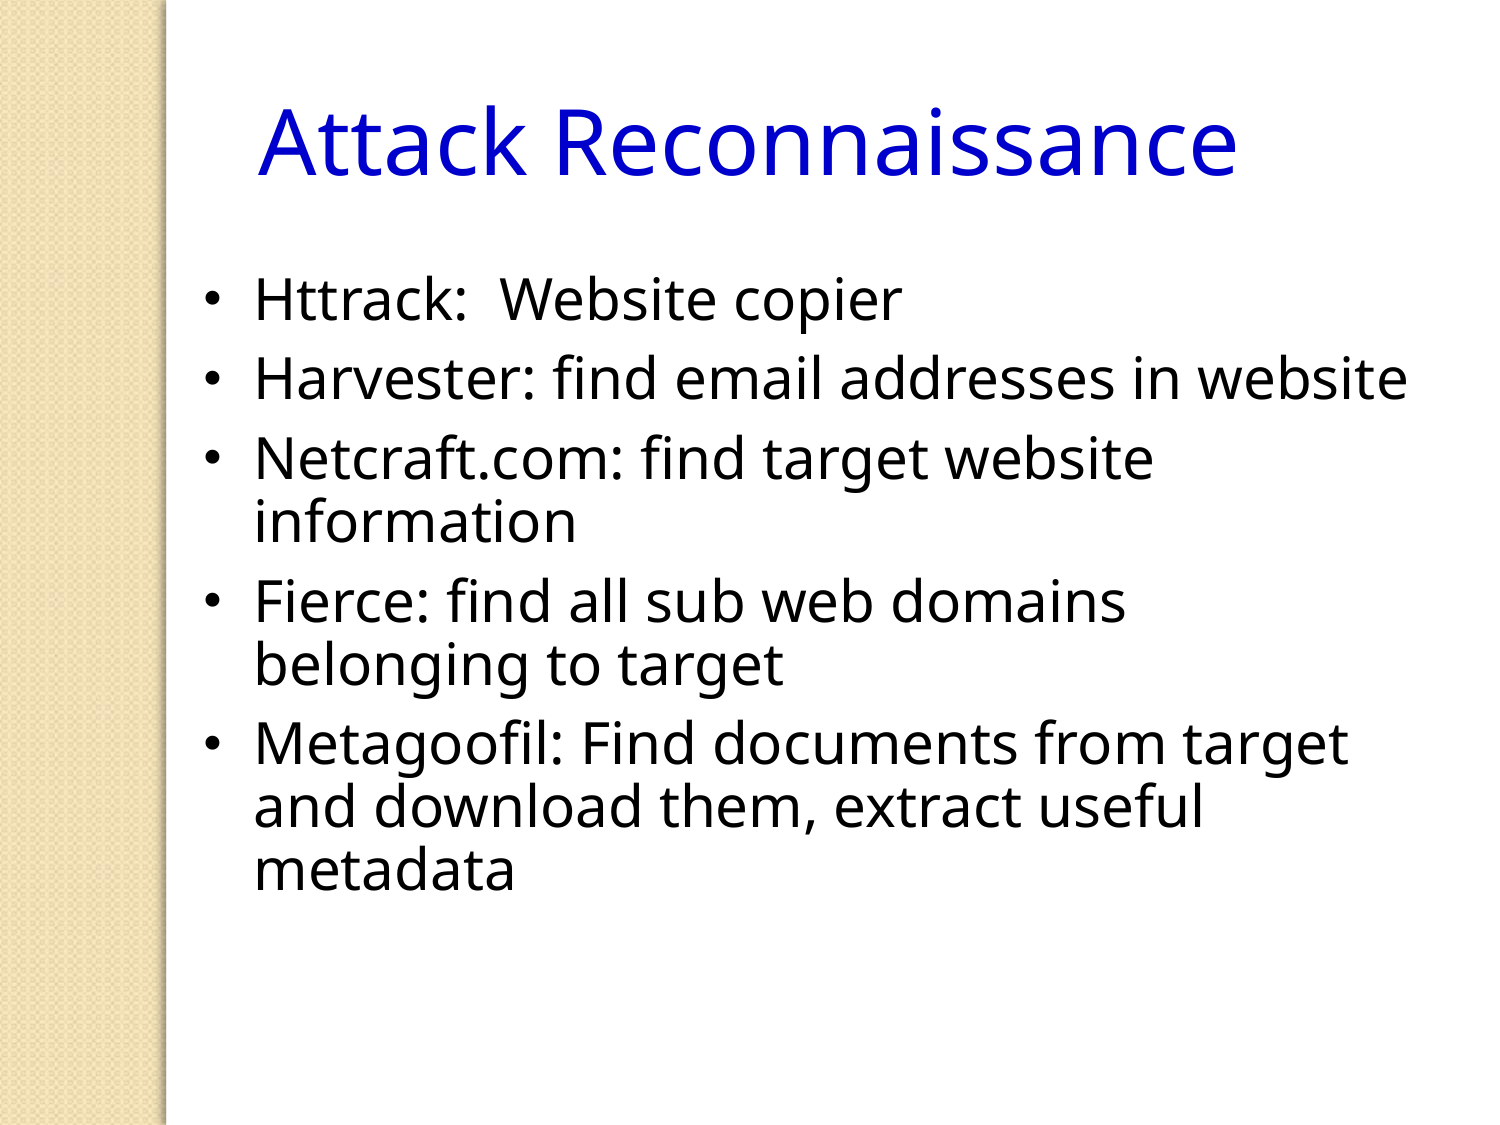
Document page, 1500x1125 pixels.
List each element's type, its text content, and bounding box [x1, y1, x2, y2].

text_box Httrack: Website copier Harvester: find email addresses in website Netcraft.com: find target website information Fierce: find all sub web domains belonging to target Metagoofil: Find documents from target and download them, extract useful metadata [187, 262, 1425, 1093]
text_box Attack Reconnaissance [74, 45, 1425, 233]
picture [0, 0, 166, 1125]
